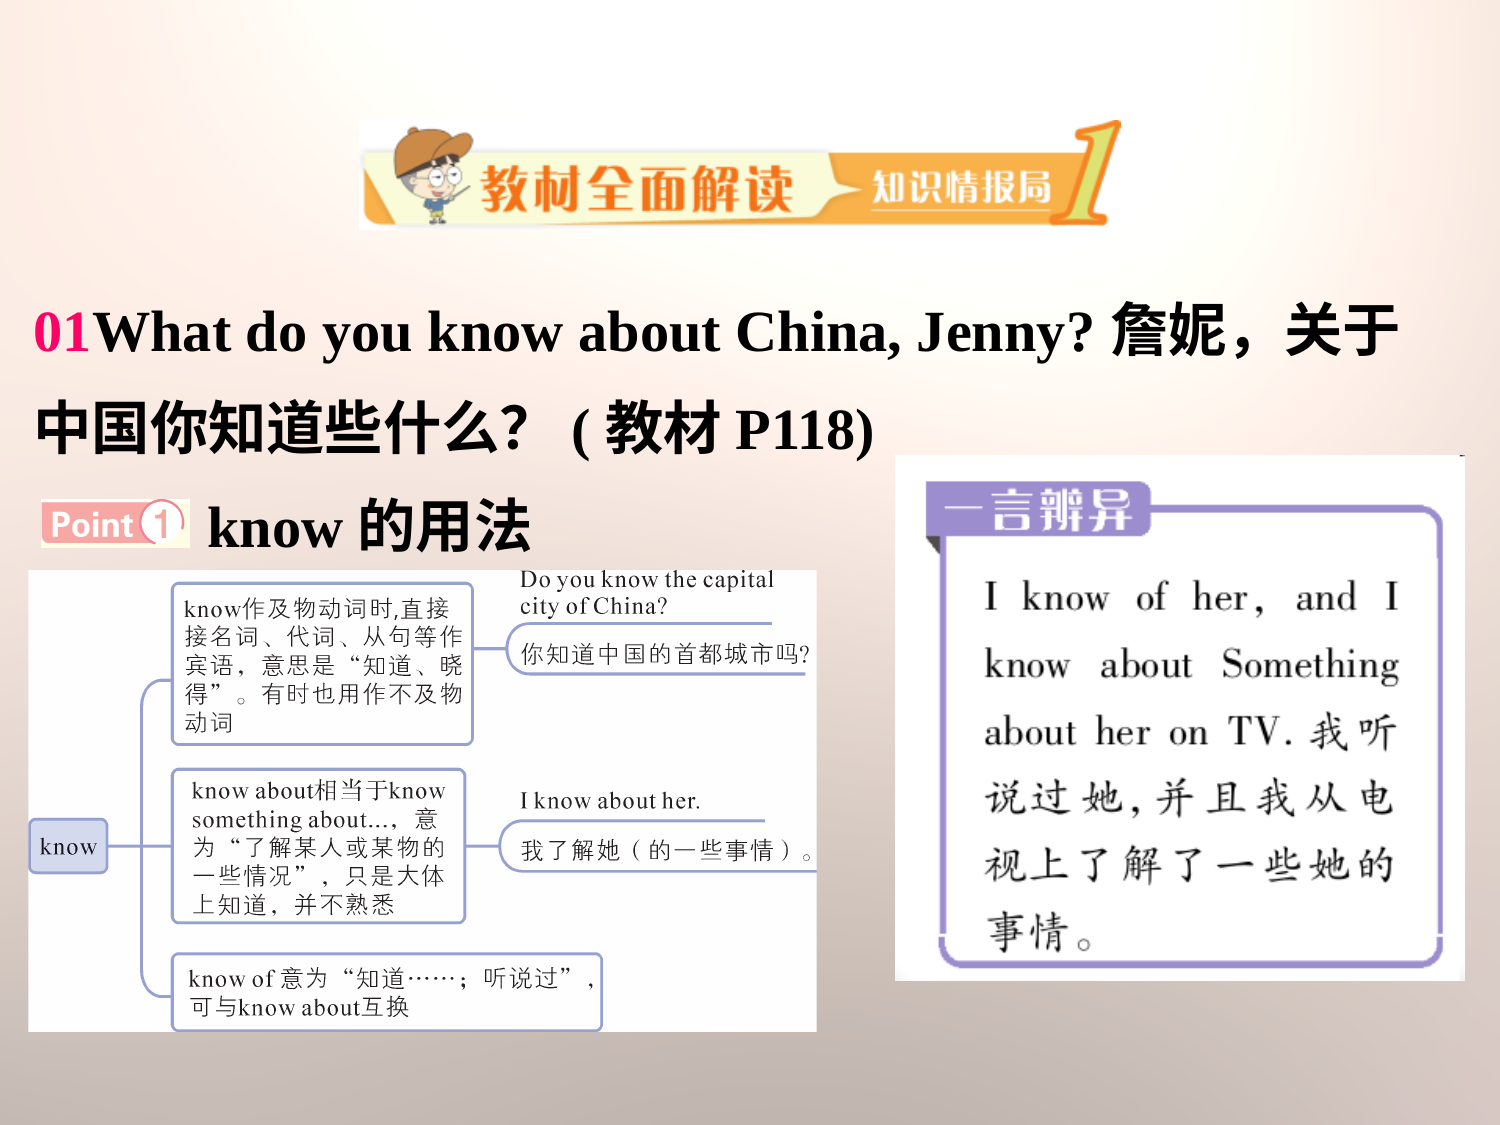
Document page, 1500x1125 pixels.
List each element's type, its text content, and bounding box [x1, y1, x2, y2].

text_box 01What do you know about China, Jenny?詹妮，关于中国你知道些什么？(教材P118) know的用法 [18, 257, 1464, 567]
picture [0, 0, 1500, 1125]
